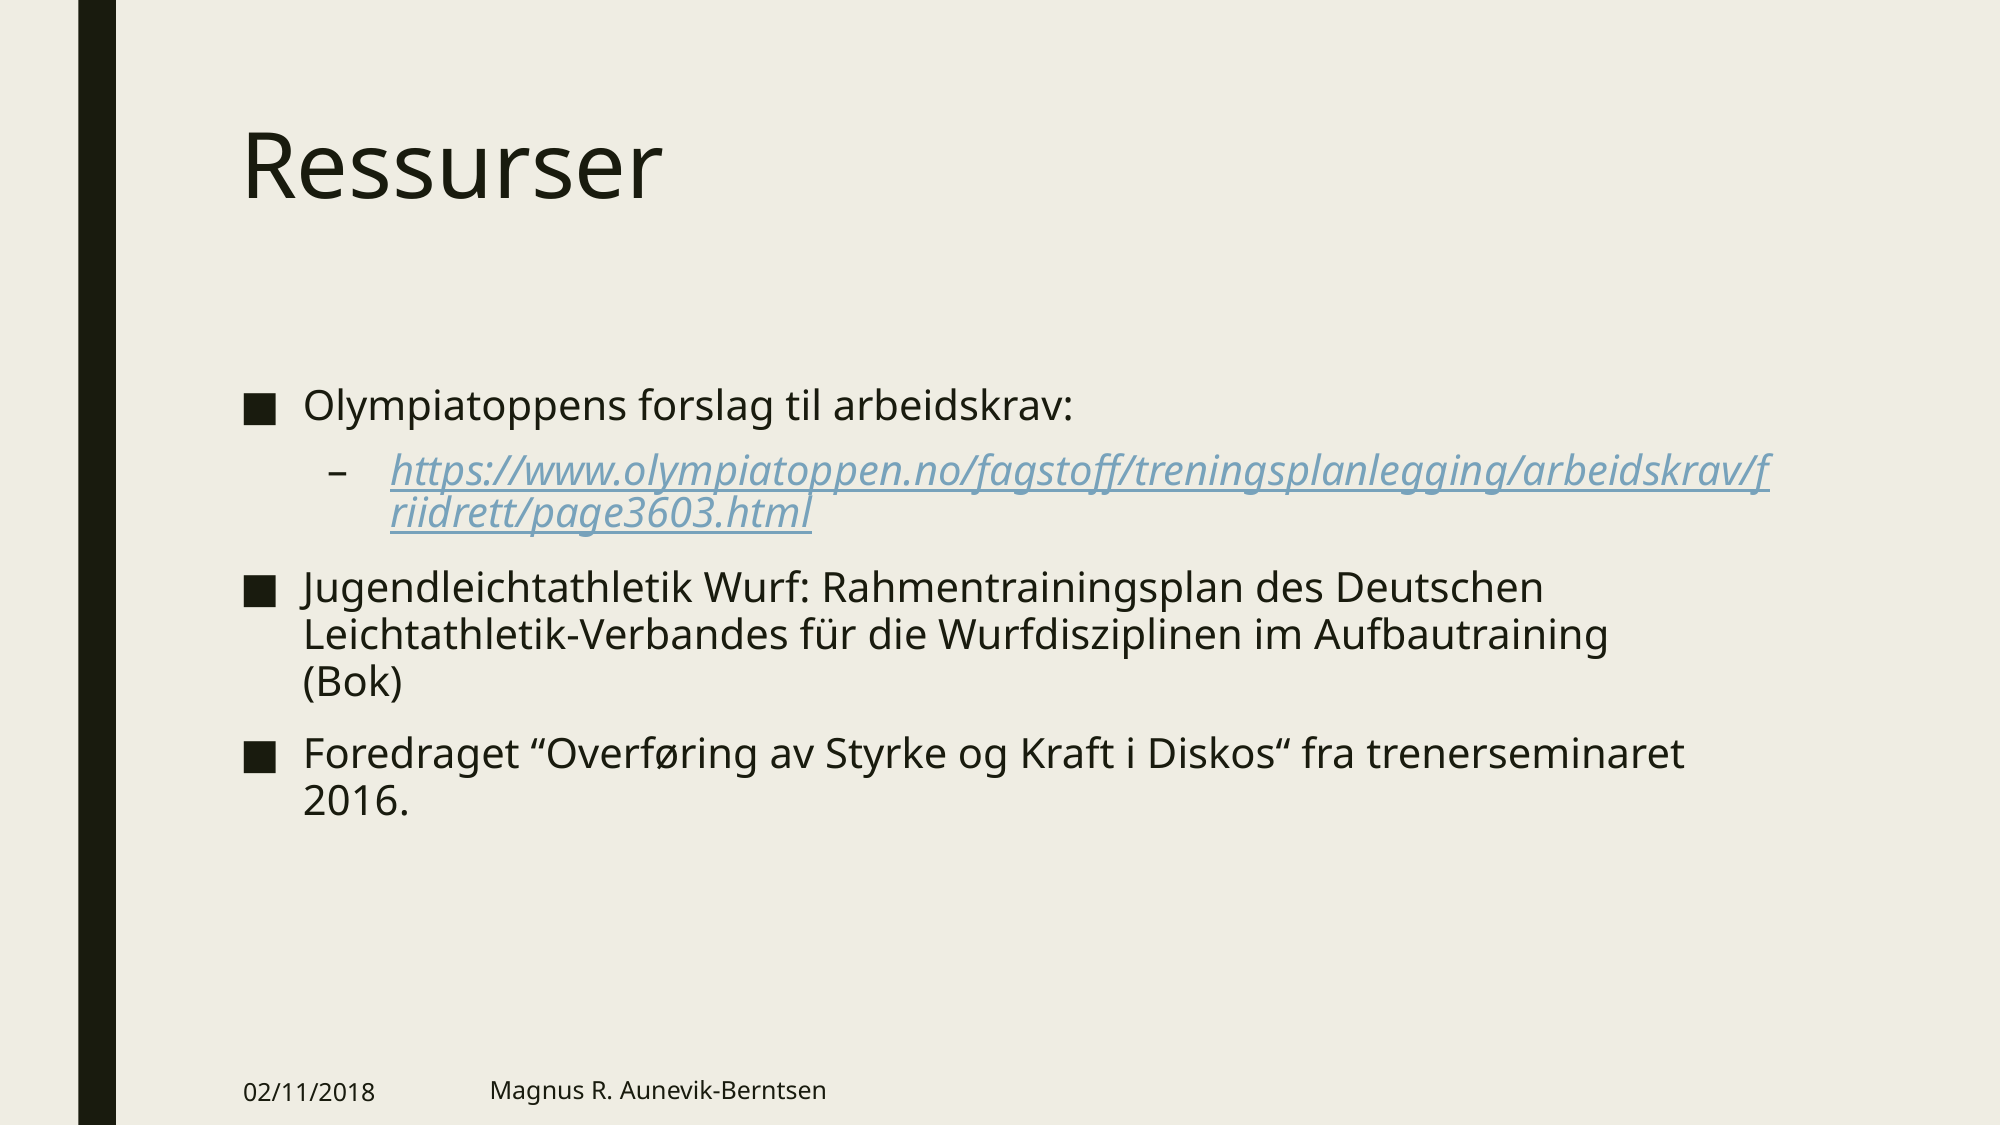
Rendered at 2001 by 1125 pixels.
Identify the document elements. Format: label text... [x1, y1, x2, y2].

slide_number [228, 1058, 426, 1125]
footer Magnus R. Aunevik-Berntsen [474, 1058, 1505, 1125]
title Ressurser [225, 112, 1800, 357]
list Olympiatoppens forslag til arbeidskrav: https://www.olympiatoppen.no/fagstoff/treningsplanlegging/arbeidskrav/friidrett/page3603.html Jugendleichtathletik Wurf: Rahmentrainingsplan des Deutschen Leichtathletik-Verbandes für die Wurfdisziplinen im Aufbautraining (Bok) Foredraget “Overføring av Styrke og Kraft i Diskos“ fra trenerseminaret 2016. [225, 375, 1800, 963]
